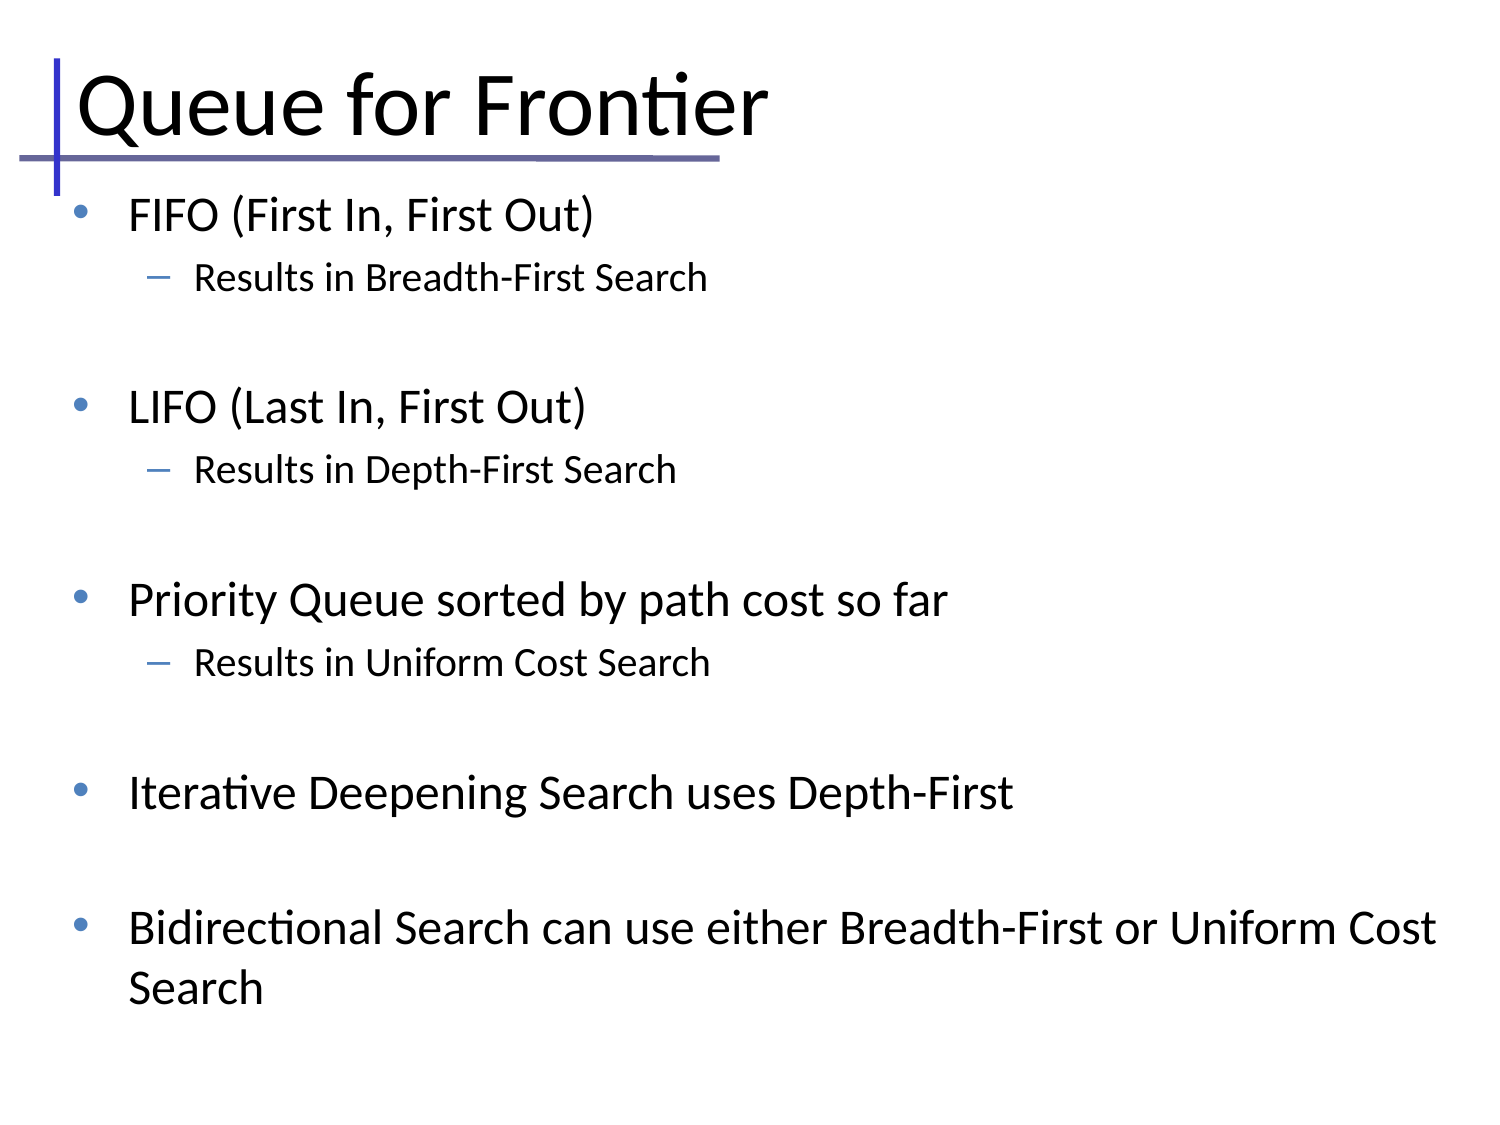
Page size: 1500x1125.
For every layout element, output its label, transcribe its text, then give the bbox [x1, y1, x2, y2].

list FIFO (First In, First Out) Results in Breadth-First Search LIFO (Last In, First Out) Results in Depth-First Search Priority Queue sorted by path cost so far Results in Uniform Cost Search Iterative Deepening Search uses Depth-First Bidirectional Search can use either Breadth-First or Uniform Cost Search [57, 173, 1482, 1049]
title Queue for Frontier [61, 14, 1399, 173]
